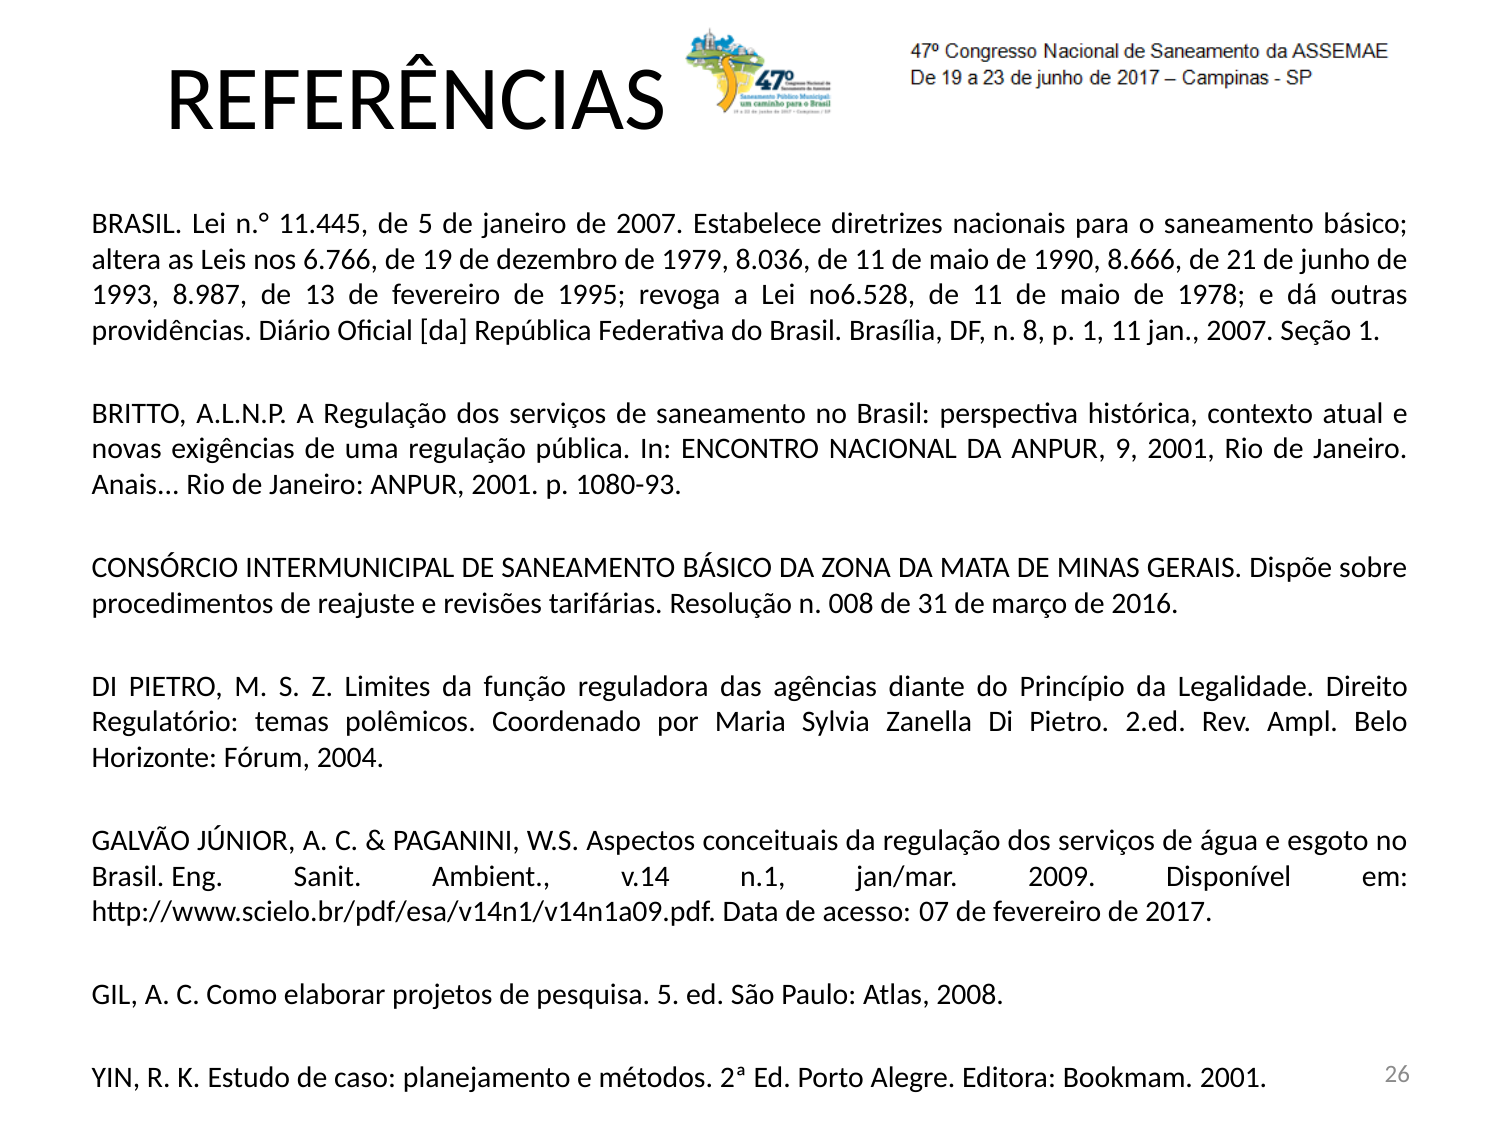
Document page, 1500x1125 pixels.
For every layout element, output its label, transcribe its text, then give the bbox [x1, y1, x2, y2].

title REFERÊNCIAS [0, 2, 833, 185]
slide_number 26 [1074, 1042, 1425, 1103]
list BRASIL. Lei n.° 11.445, de 5 de janeiro de 2007. Estabelece diretrizes nacionais para o saneamento básico; altera as Leis nos 6.766, de 19 de dezembro de 1979, 8.036, de 11 de maio de 1990, 8.666, de 21 de junho de 1993, 8.987, de 13 de fevereiro de 1995; revoga a Lei no6.528, de 11 de maio de 1978; e dá outras providências. Diário Oficial [da] República Federativa do Brasil. Brasília, DF, n. 8, p. 1, 11 jan., 2007. Seção 1. BRITTO, A.L.N.P. A Regulação dos serviços de saneamento no Brasil: perspectiva histórica, contexto atual e novas exigências de uma regulação pública. In: ENCONTRO NACIONAL DA ANPUR, 9, 2001, Rio de Janeiro. Anais... Rio de Janeiro: ANPUR, 2001. p. 1080-93. CONSÓRCIO INTERMUNICIPAL DE SANEAMENTO BÁSICO DA ZONA DA MATA DE MINAS GERAIS. Dispõe sobre procedimentos de reajuste e revisões tarifárias. Resolução n. 008 de 31 de março de 2016. DI PIETRO, M. S. Z. Limites da função reguladora das agências diante do Princípio da Legalidade. Direito Regulatório: temas polêmicos. Coordenado por Maria Sylvia Zanella Di Pietro. 2.ed. Rev. Ampl. Belo Horizonte: Fórum, 2004. GALVÃO JÚNIOR, A. C. & PAGANINI, W.S. Aspectos conceituais da regulação dos serviços de água e esgoto no Brasil. Eng. Sanit. Ambient., v.14 n.1, jan/mar. 2009. Disponível em: http://www.scielo.br/pdf/esa/v14n1/v14n1a09.pdf. Data de acesso: 07 de fevereiro de 2017. GIL, A. C. Como elaborar projetos de pesquisa. 5. ed. São Paulo: Atlas, 2008. YIN, R. K. Estudo de caso: planejamento e métodos. 2ª Ed. Porto Alegre. Editora: Bookmam. 2001. [76, 196, 1425, 1125]
picture [667, 1, 1500, 124]
